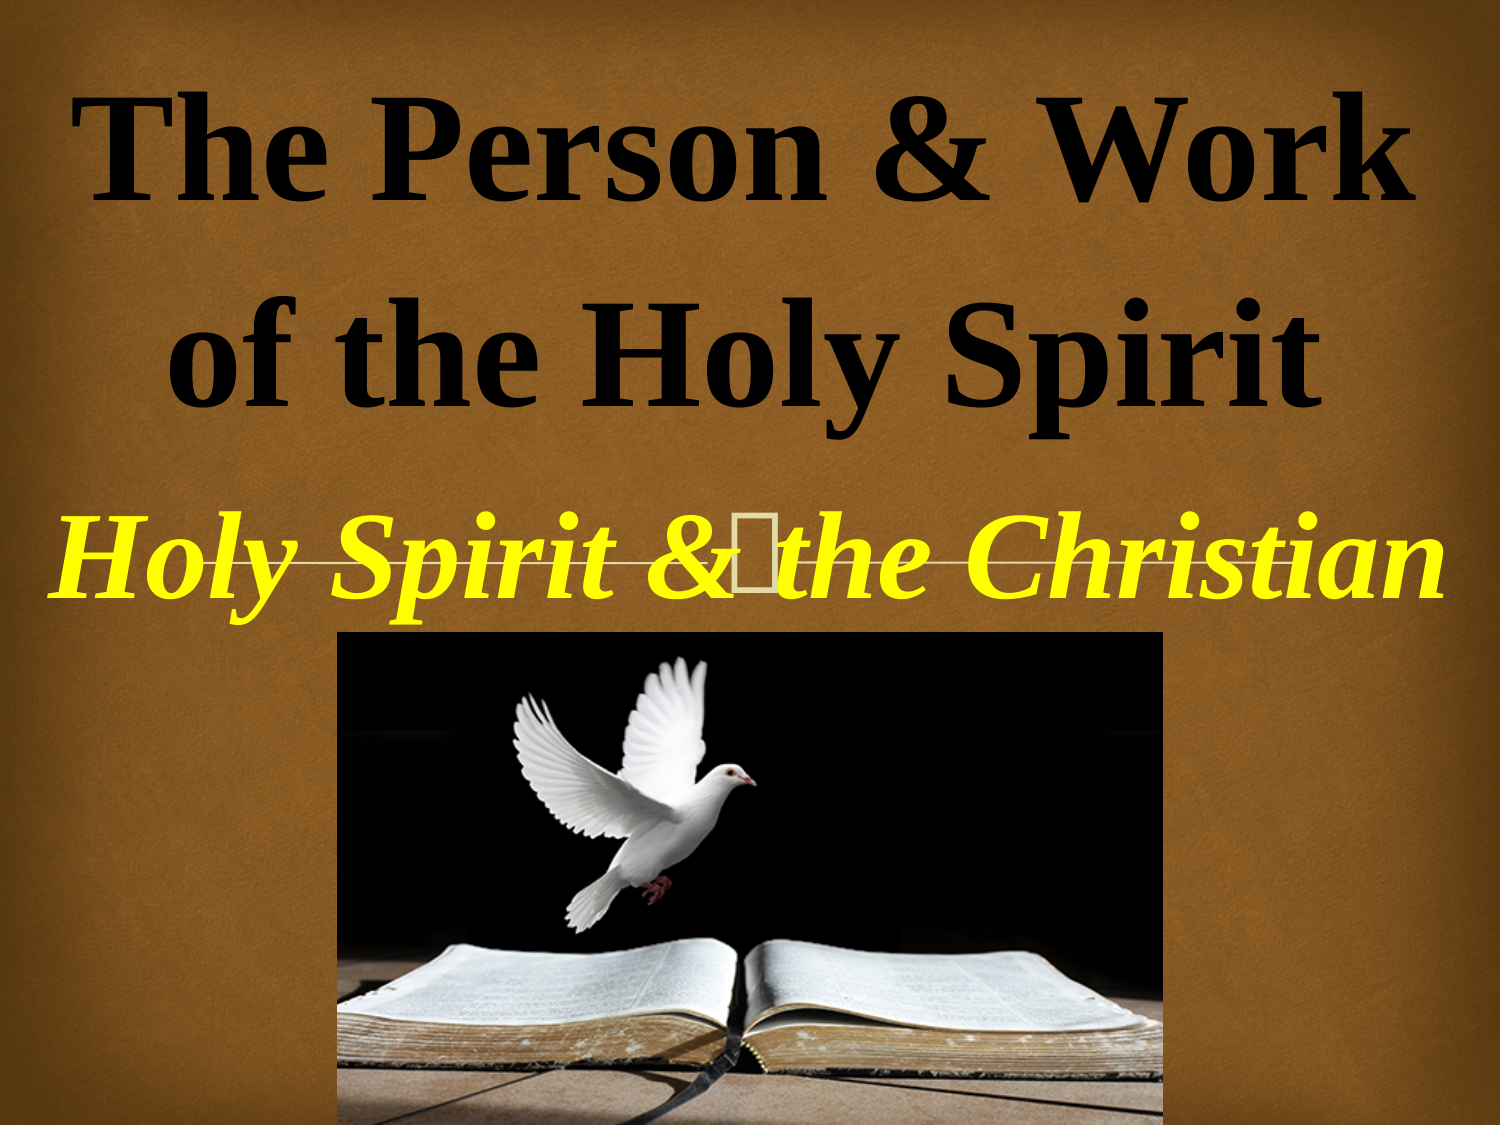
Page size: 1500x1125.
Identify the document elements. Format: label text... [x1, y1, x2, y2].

subtitle Holy Spirit & the Christian [0, 450, 1500, 633]
picture [336, 632, 1163, 1125]
title The Person & Work of the Holy Spirit [50, 0, 1438, 450]
